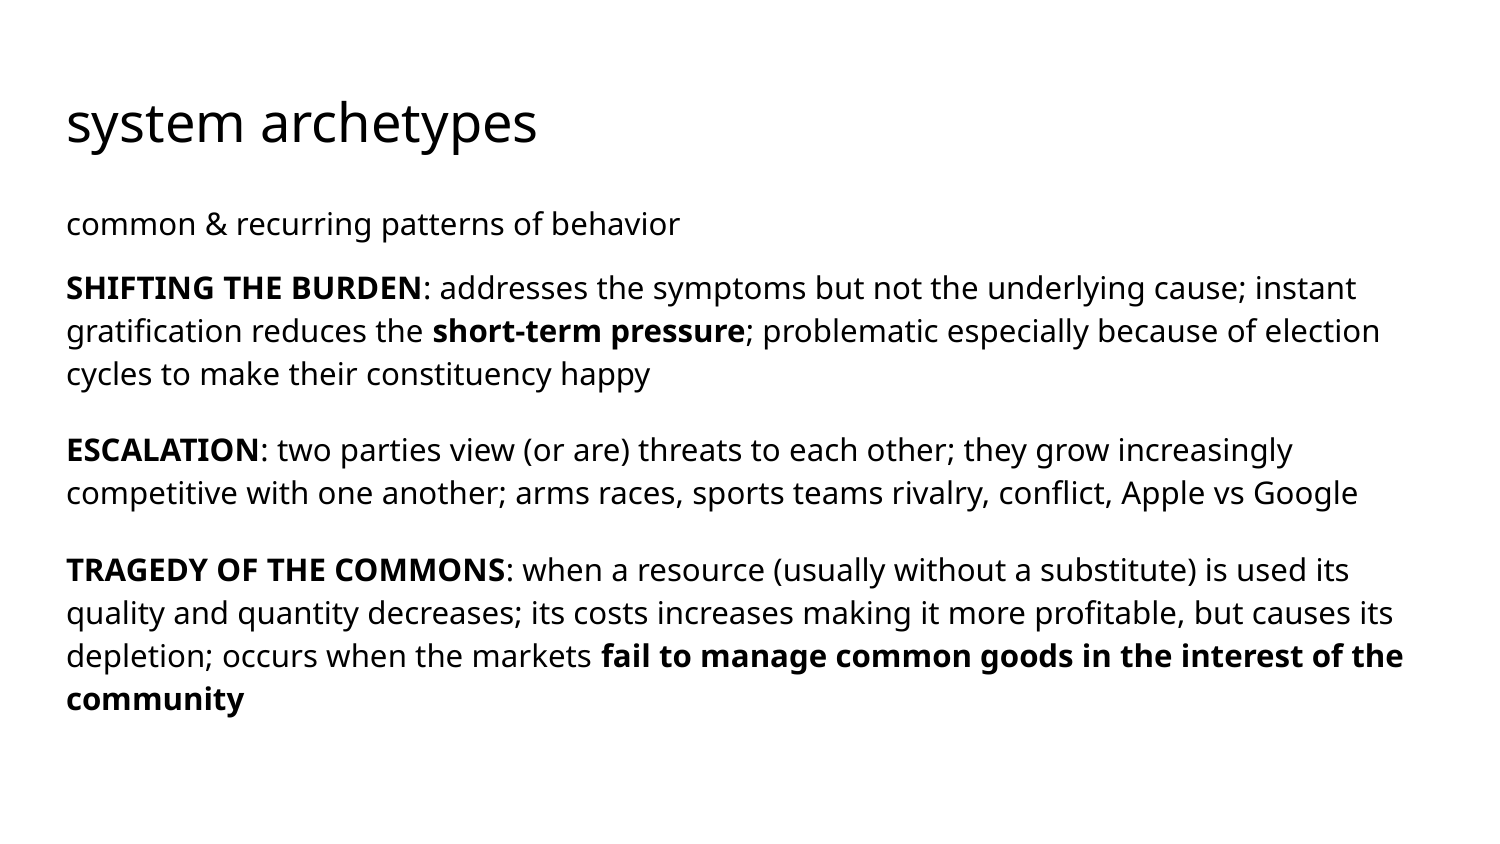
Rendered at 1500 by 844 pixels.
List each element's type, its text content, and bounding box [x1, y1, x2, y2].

title system archetypes [51, 72, 1449, 167]
list common & recurring patterns of behavior SHIFTING THE BURDEN: addresses the symptoms but not the underlying cause; instant gratification reduces the short-term pressure; problematic especially because of election cycles to make their constituency happy ESCALATION: two parties view (or are) threats to each other; they grow increasingly competitive with one another; arms races, sports teams rivalry, conflict, Apple vs Google TRAGEDY OF THE COMMONS: when a resource (usually without a substitute) is used its quality and quantity decreases; its costs increases making it more profitable, but causes its depletion; occurs when the markets fail to manage common goods in the interest of the community [51, 189, 1449, 750]
